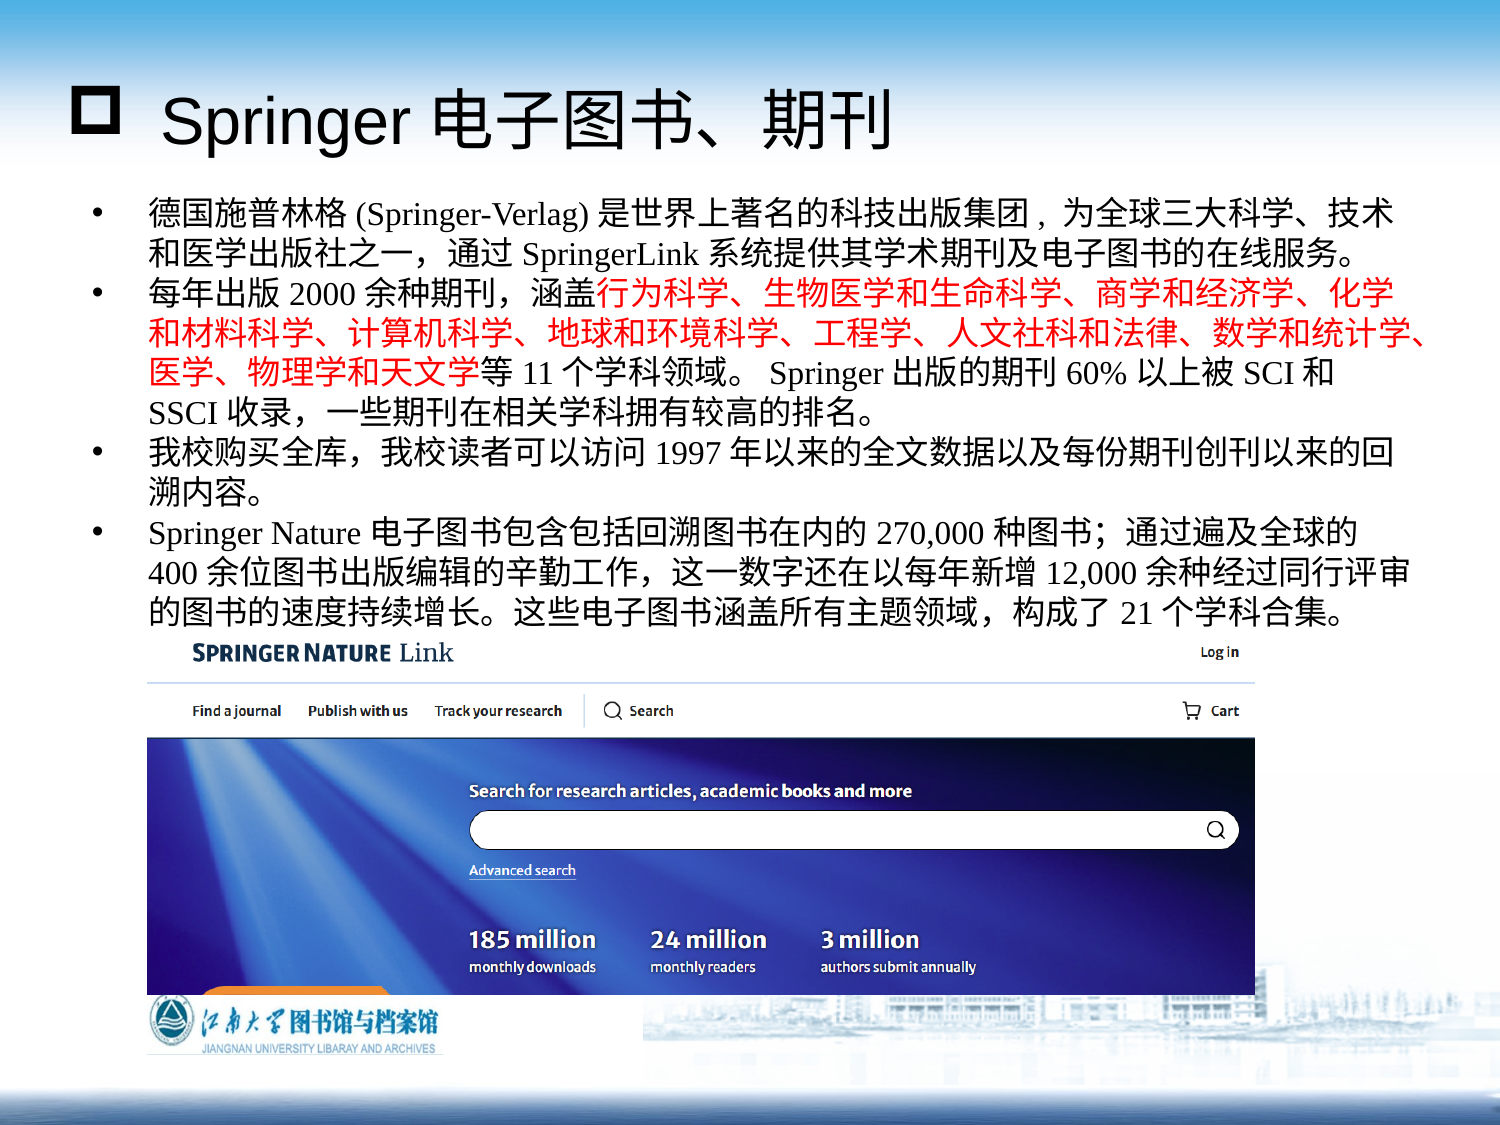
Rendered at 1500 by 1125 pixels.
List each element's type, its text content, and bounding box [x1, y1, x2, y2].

picture [0, 633, 1500, 1125]
picture [0, 0, 1500, 186]
title Springer电子图书、期刊 [51, 54, 1402, 166]
list 德国施普林格(Springer-Verlag)是世界上著名的科技出版集团, 为全球三大科学、技术和医学出版社之一，通过SpringerLink系统提供其学术期刊及电子图书的在线服务。 每年出版2000余种期刊，涵盖行为科学、生物医学和生命科学、商学和经济学、化学和材料科学、计算机科学、地球和环境科学、工程学、人文社科和法律、数学和统计学、医学、物理学和天文学等11个学科领域。Springer出版的期刊60%以上被SCI和SSCI收录，一些期刊在相关学科拥有较高的排名。 我校购买全库，我校读者可以访问1997年以来的全文数据以及每份期刊创刊以来的回溯内容。 Springer Nature电子图书包含包括回溯图书在内的270,000种图书；通过遍及全球的400余位图书出版编辑的辛勤工作，这一数字还在以每年新增12,000余种经过同行评审的图书的速度持续增长。这些电子图书涵盖所有主题领域，构成了21个学科合集。 [76, 184, 1428, 928]
